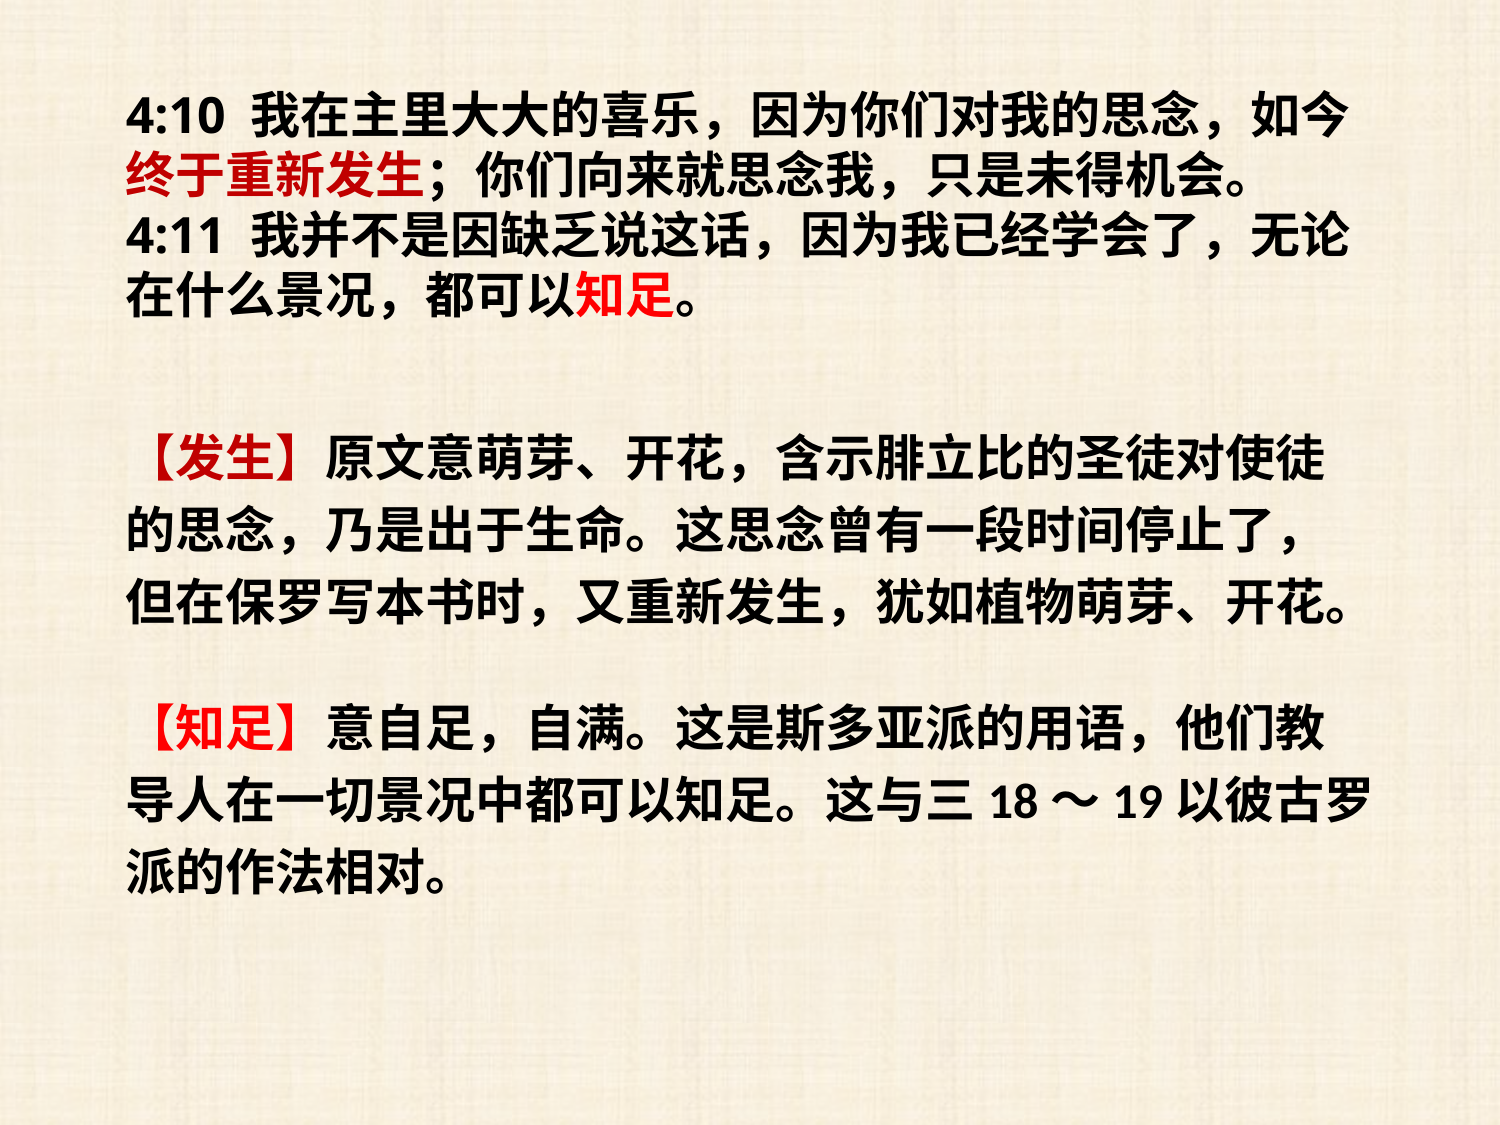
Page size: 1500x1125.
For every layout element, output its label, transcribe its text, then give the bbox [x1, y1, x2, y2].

text_box 【知足】意自足，自满。这是斯多亚派的用语，他们教导人在一切景况中都可以知足。这与三18～19以彼古罗派的作法相对。 [111, 677, 1391, 908]
text_box 4:10 我在主里大大的喜乐，因为你们对我的思念，如今终于重新发生；你们向来就思念我，只是未得机会。 4:11 我并不是因缺乏说这话，因为我已经学会了，无论在什么景况，都可以知足。 [111, 76, 1391, 332]
text_box 【发生】原文意萌芽、开花，含示腓立比的圣徒对使徒的思念，乃是出于生命。这思念曾有一段时间停止了，但在保罗写本书时，又重新发生，犹如植物萌芽、开花。 [111, 406, 1368, 638]
